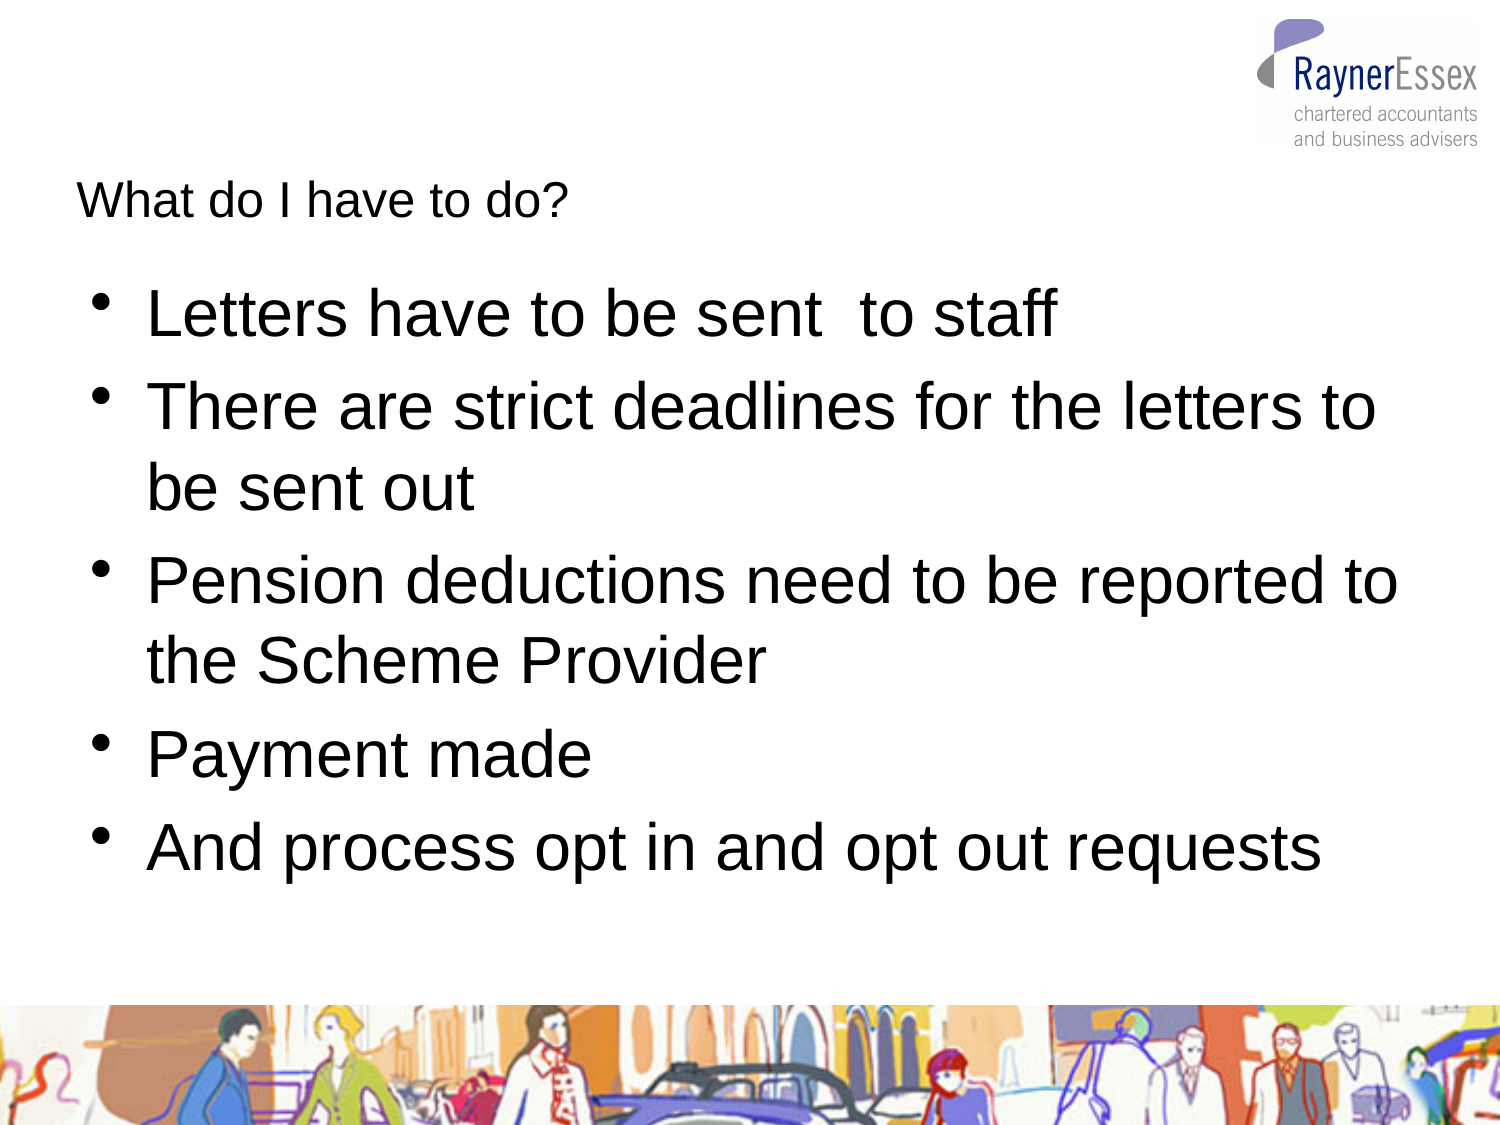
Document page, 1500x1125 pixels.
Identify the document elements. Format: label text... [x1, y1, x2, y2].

list Letters have to be sent to staff There are strict deadlines for the letters to be sent out Pension deductions need to be reported to the Scheme Provider Payment made And process opt in and opt out requests [75, 262, 1425, 1005]
picture [1257, 19, 1477, 146]
picture [0, 1005, 1500, 1125]
title What do I have to do? [61, 103, 1412, 291]
